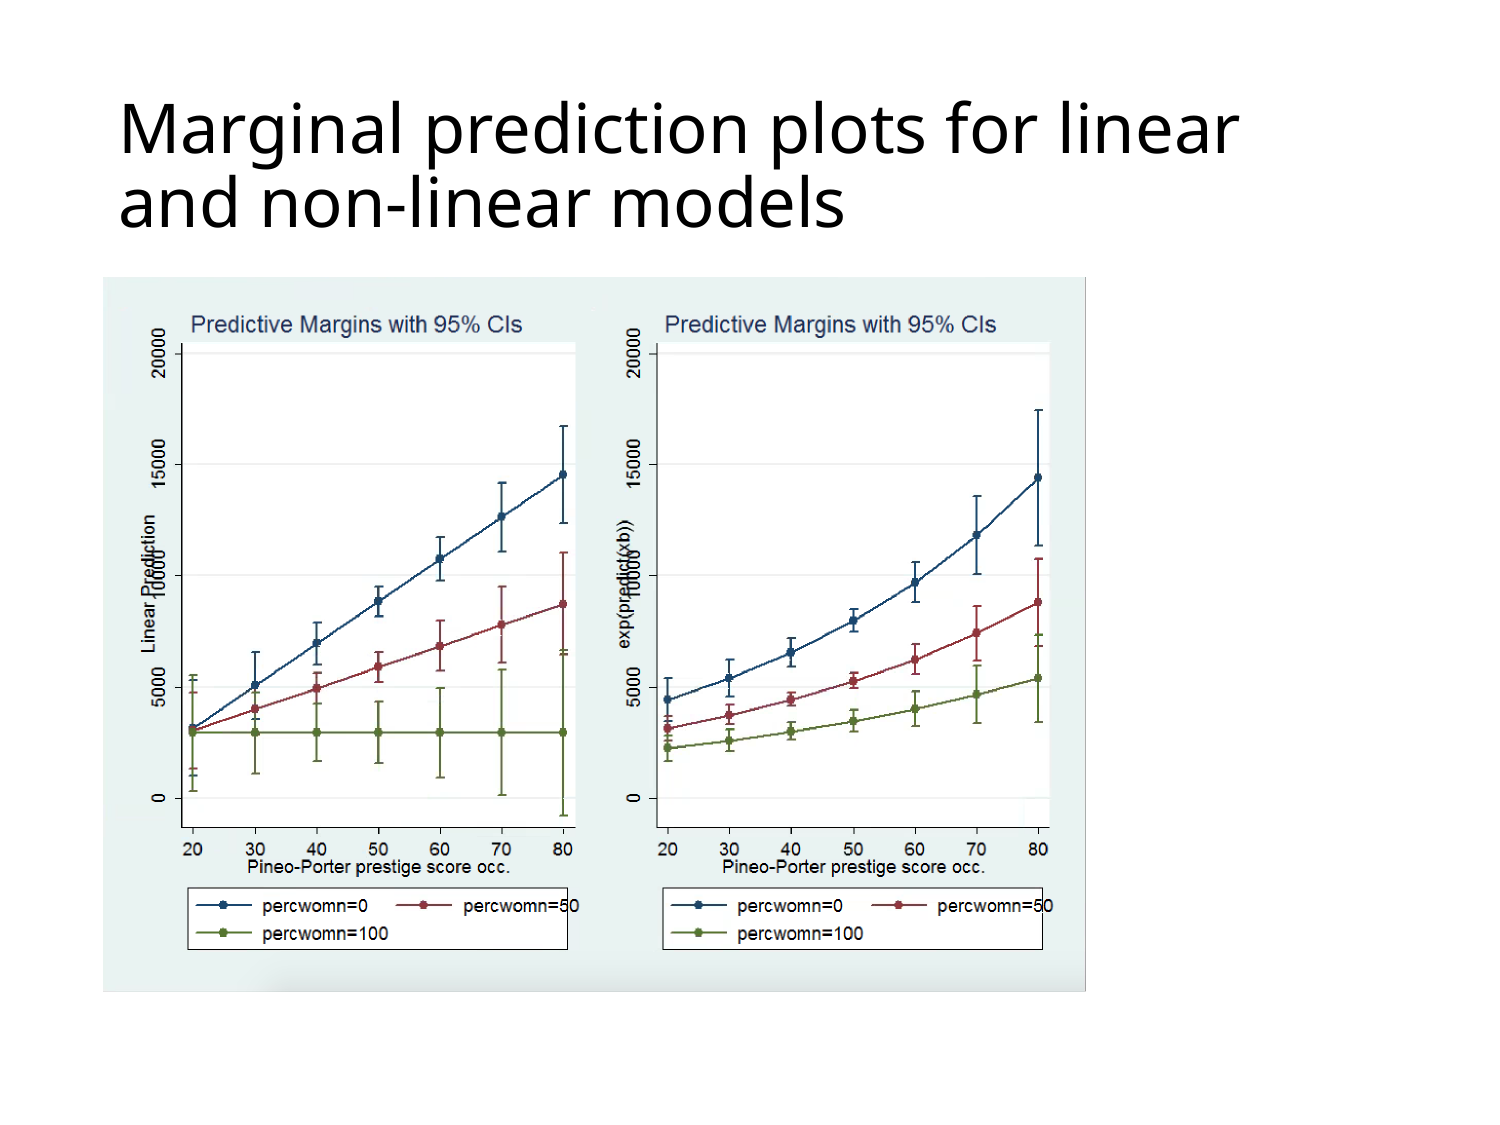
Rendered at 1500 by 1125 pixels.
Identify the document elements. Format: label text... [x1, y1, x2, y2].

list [103, 277, 1086, 992]
title Marginal prediction plots for linear and non-linear models [103, 59, 1397, 278]
